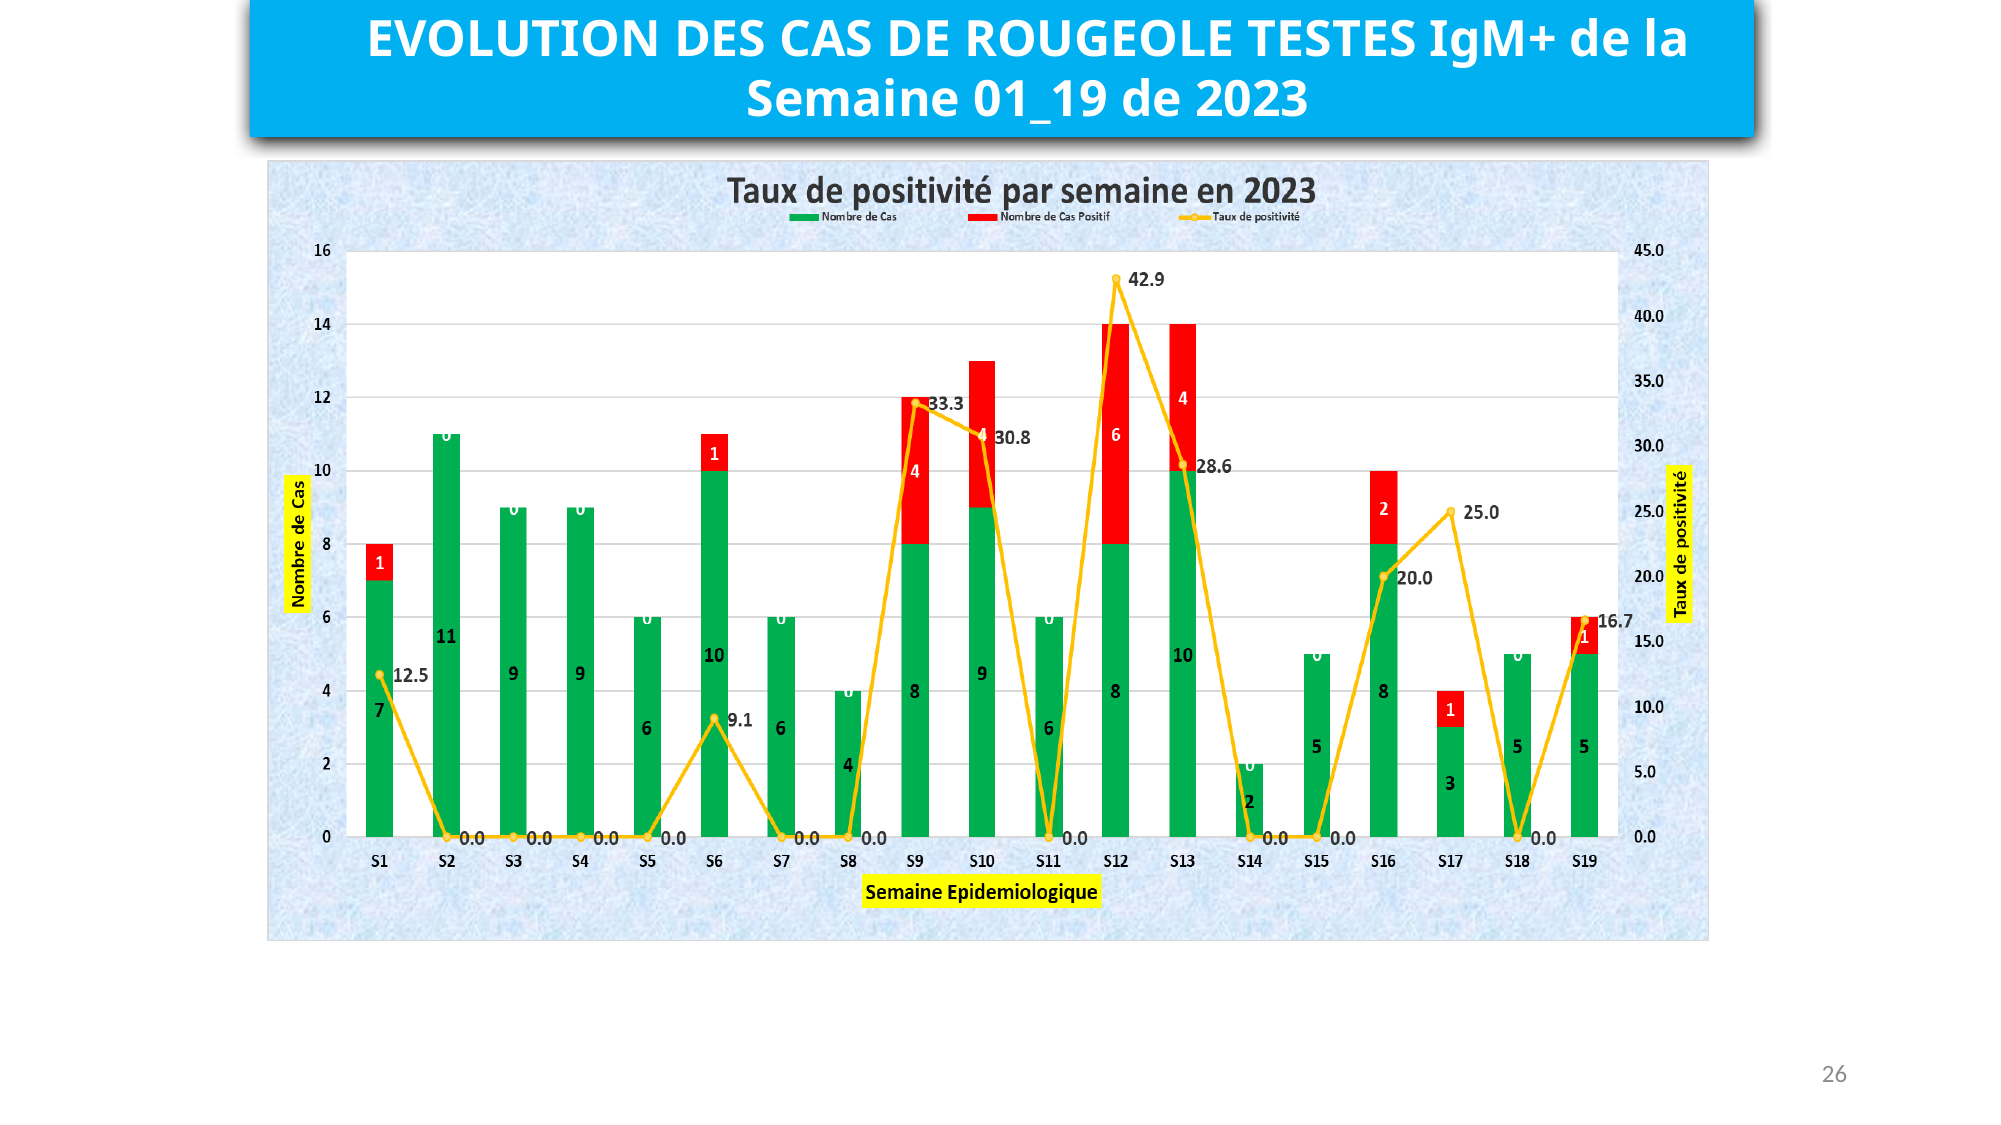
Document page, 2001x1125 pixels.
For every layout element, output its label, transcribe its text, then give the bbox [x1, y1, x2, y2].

slide_number 26 [1412, 1042, 1863, 1103]
text_box EVOLUTION DES CAS DE ROUGEOLE TESTES IgM+ de la Semaine 01_19 de 2023 [249, 0, 1754, 138]
picture [267, 160, 1709, 941]
